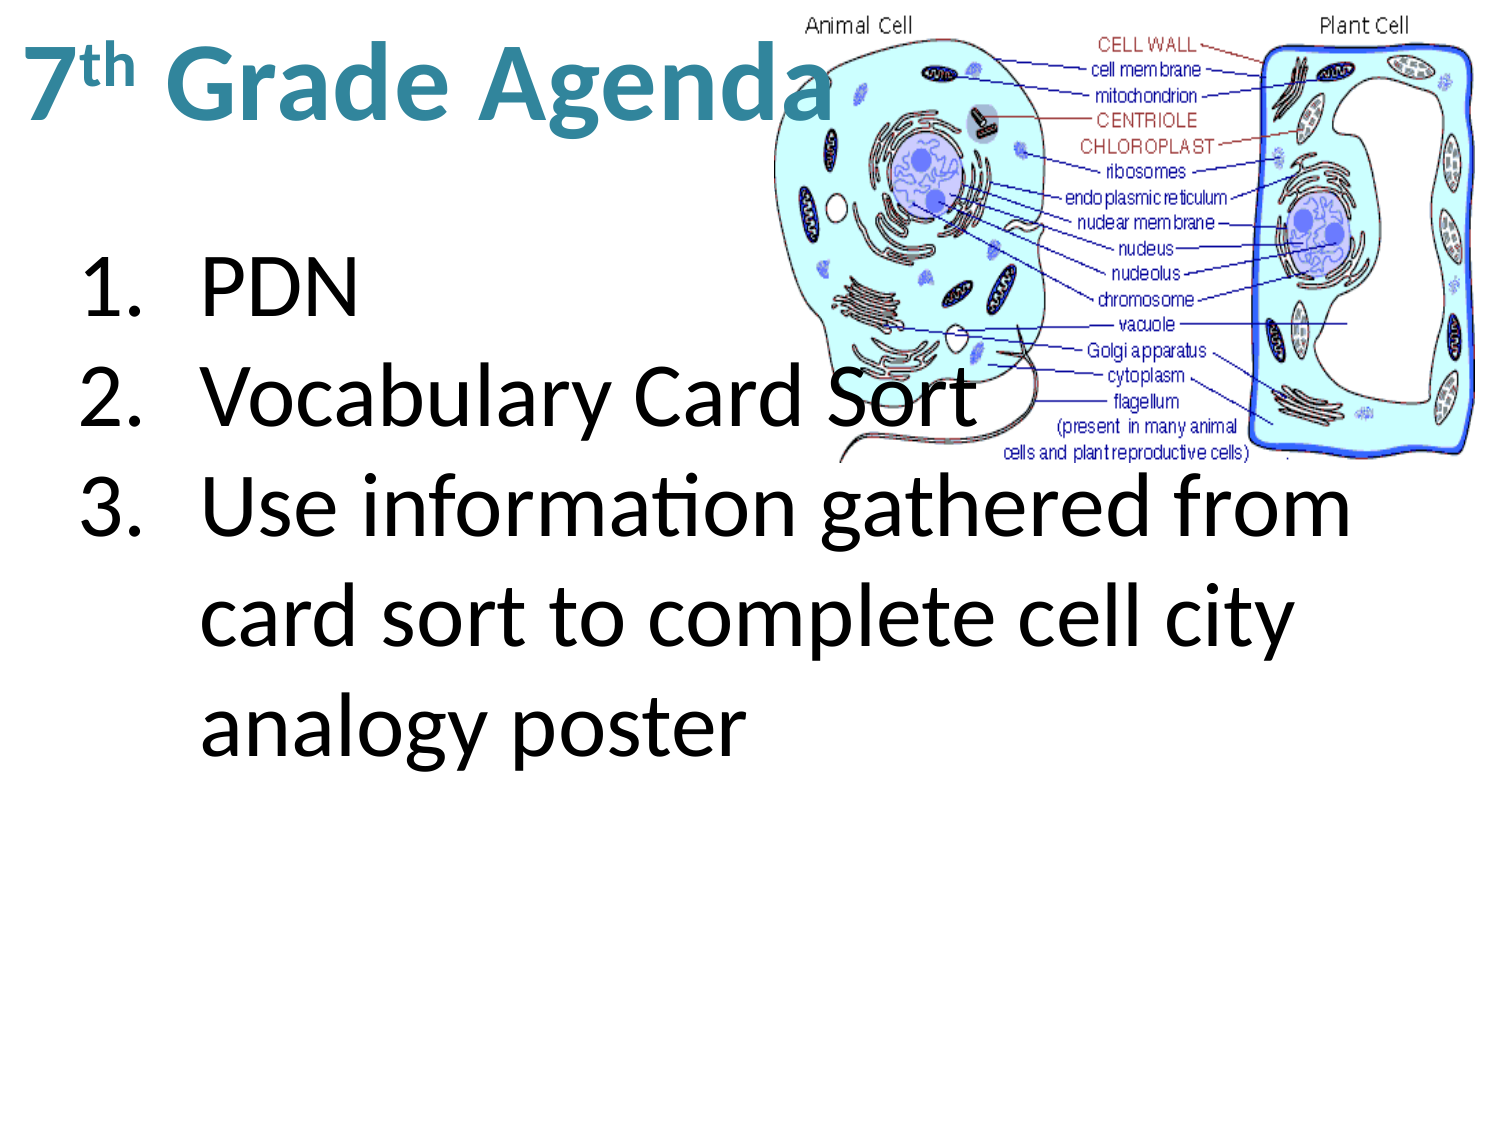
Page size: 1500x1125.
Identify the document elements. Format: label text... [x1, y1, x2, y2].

text_box 7th Grade Agenda [6, 0, 853, 150]
text_box PDN Vocabulary Card Sort Use information gathered from card sort to complete cell city analogy poster [62, 217, 1413, 892]
picture [774, 11, 1476, 463]
